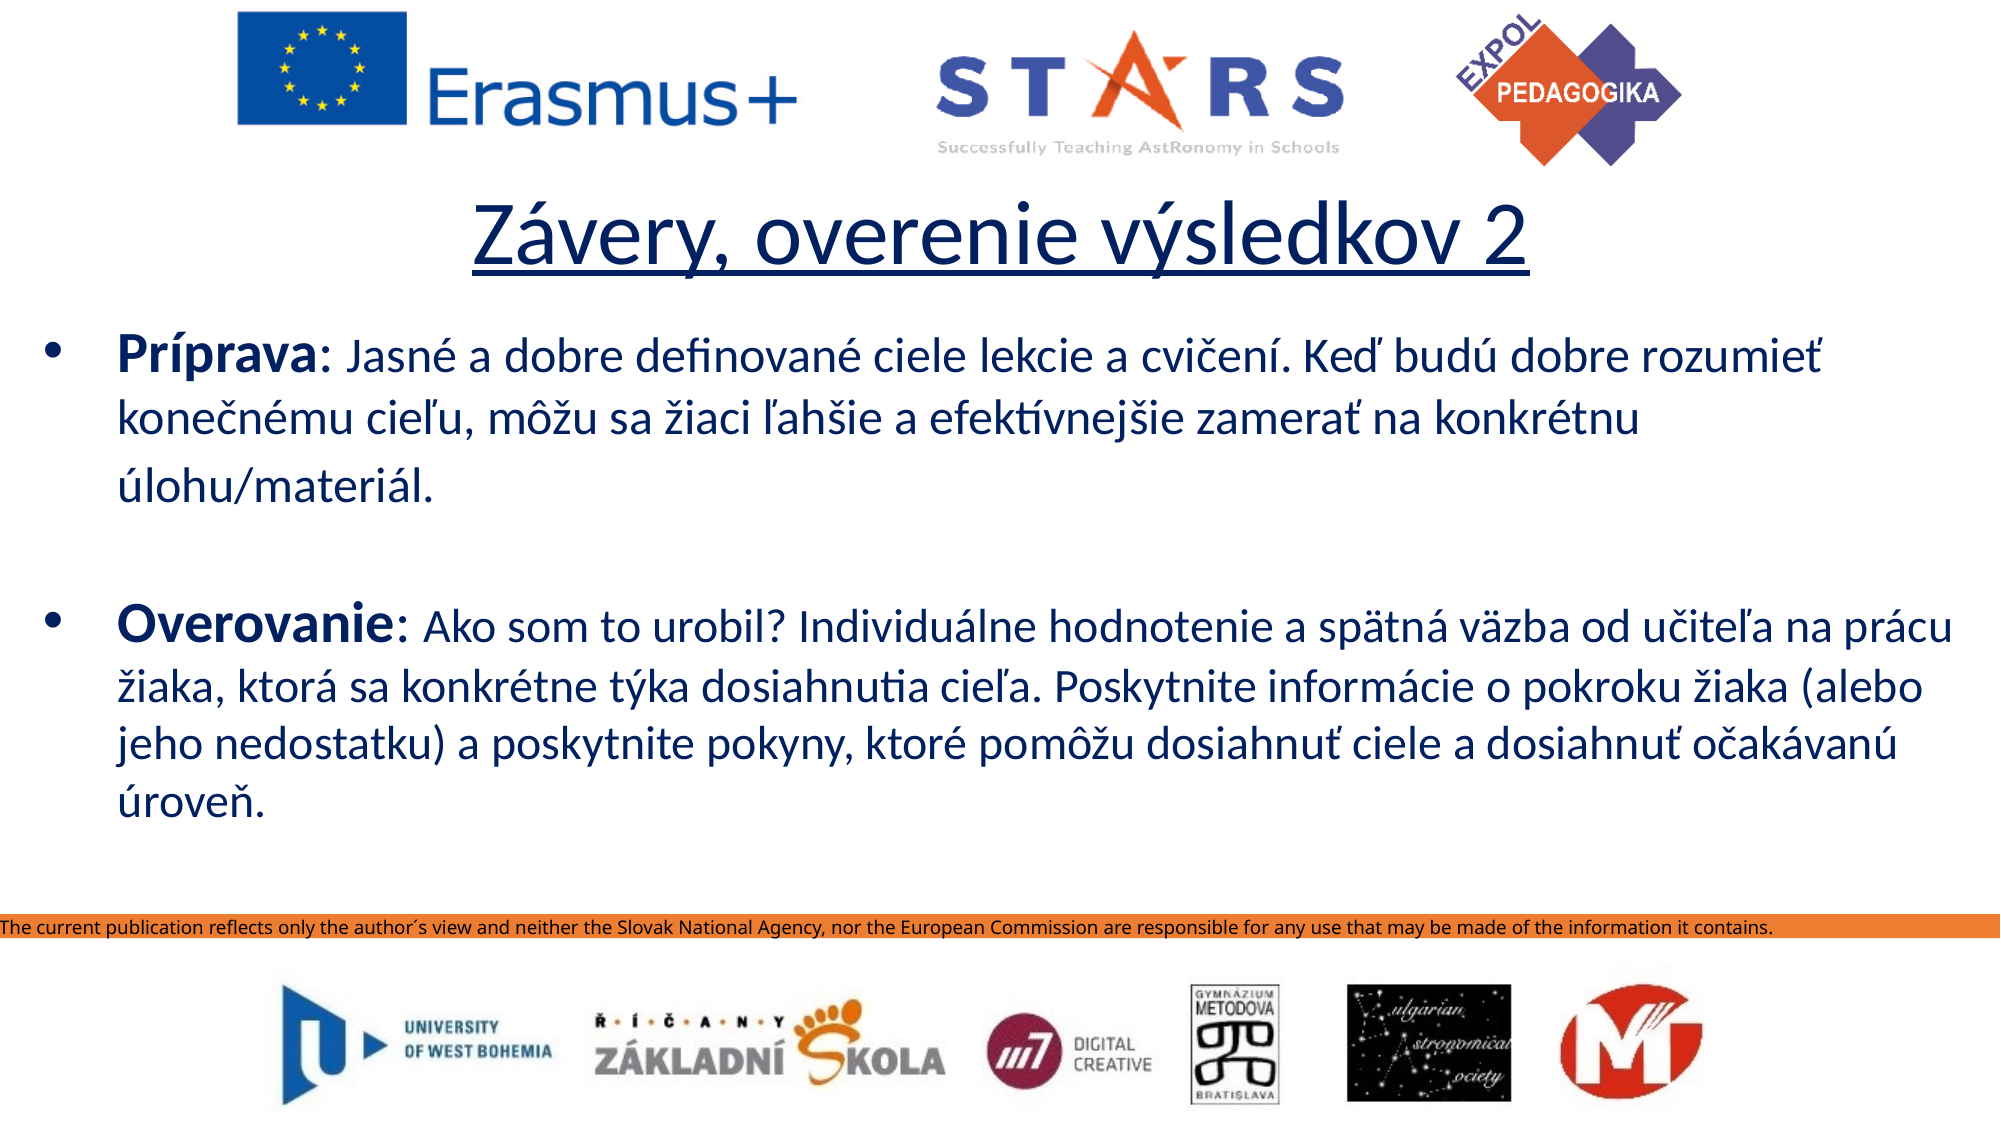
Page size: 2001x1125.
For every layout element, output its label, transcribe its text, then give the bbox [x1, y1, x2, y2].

text_box The current publication reflects only the author´s view and neither the Slovak National Agency, nor the European Commission are responsible for any use that may be made of the information it contains. [0, 914, 2000, 939]
text_box Závery, overenie výsledkov 2 [42, 172, 1960, 283]
picture [260, 954, 1743, 1125]
picture [205, 0, 1795, 181]
text_box Príprava: Jasné a dobre definované ciele lekcie a cvičení. Keď budú dobre rozumieť konečnému cieľu, môžu sa žiaci ľahšie a efektívnejšie zamerať na konkrétnu úlohu/materiál. Overovanie: Ako som to urobil? Individuálne hodnotenie a spätná väzba od učiteľa na prácu žiaka, ktorá sa konkrétne týka dosiahnutia cieľa. Poskytnite informácie o pokroku žiaka (alebo jeho nedostatku) a poskytnite pokyny, ktoré pomôžu dosiahnuť ciele a dosiahnuť očakávanú úroveň. [42, 314, 1960, 827]
